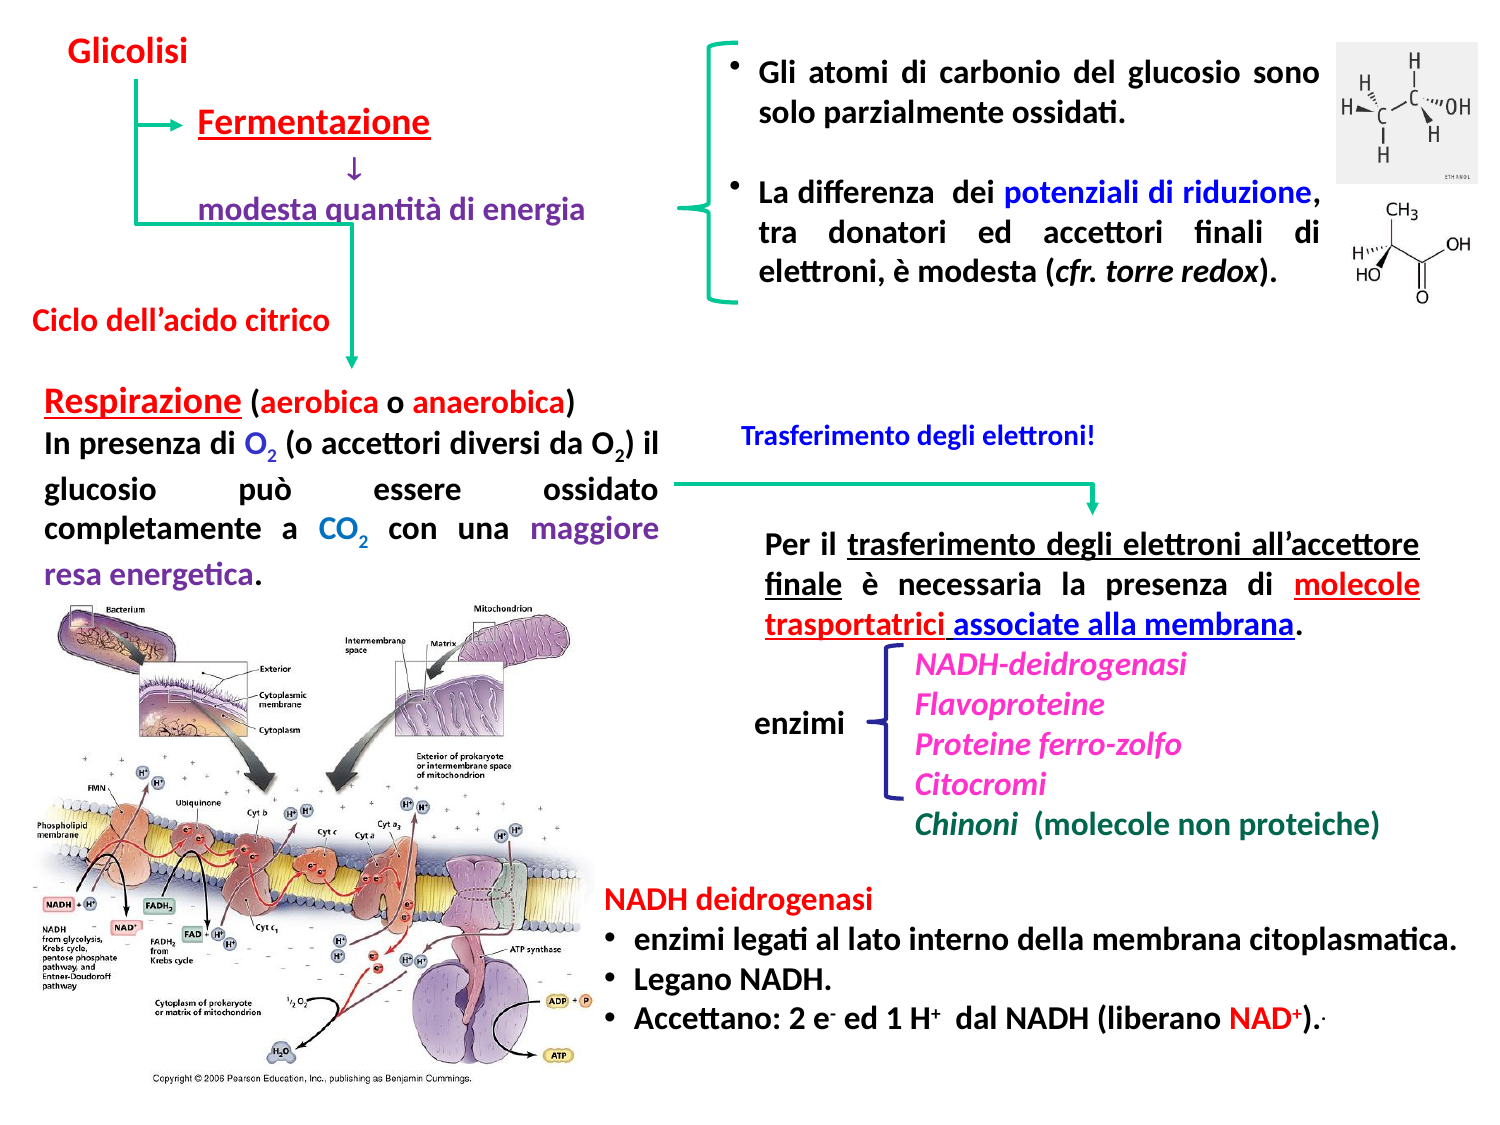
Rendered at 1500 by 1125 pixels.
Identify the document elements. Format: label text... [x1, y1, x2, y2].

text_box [24, 408, 1486, 1095]
text_box Ciclo dell’acido citrico [17, 290, 361, 346]
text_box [714, 42, 1478, 312]
text_box Respirazione (aerobica o anaerobica) In presenza di O2 (o accettori diversi da O2) il glucosio può essere ossidato completamente a CO2 con una maggiore resa energetica. [29, 368, 675, 407]
text_box [678, 44, 711, 300]
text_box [136, 78, 183, 127]
text_box Glicolisi [53, 19, 219, 79]
text_box Fermentazione  modesta quantità di energia [188, 89, 668, 235]
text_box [98, 115, 389, 333]
